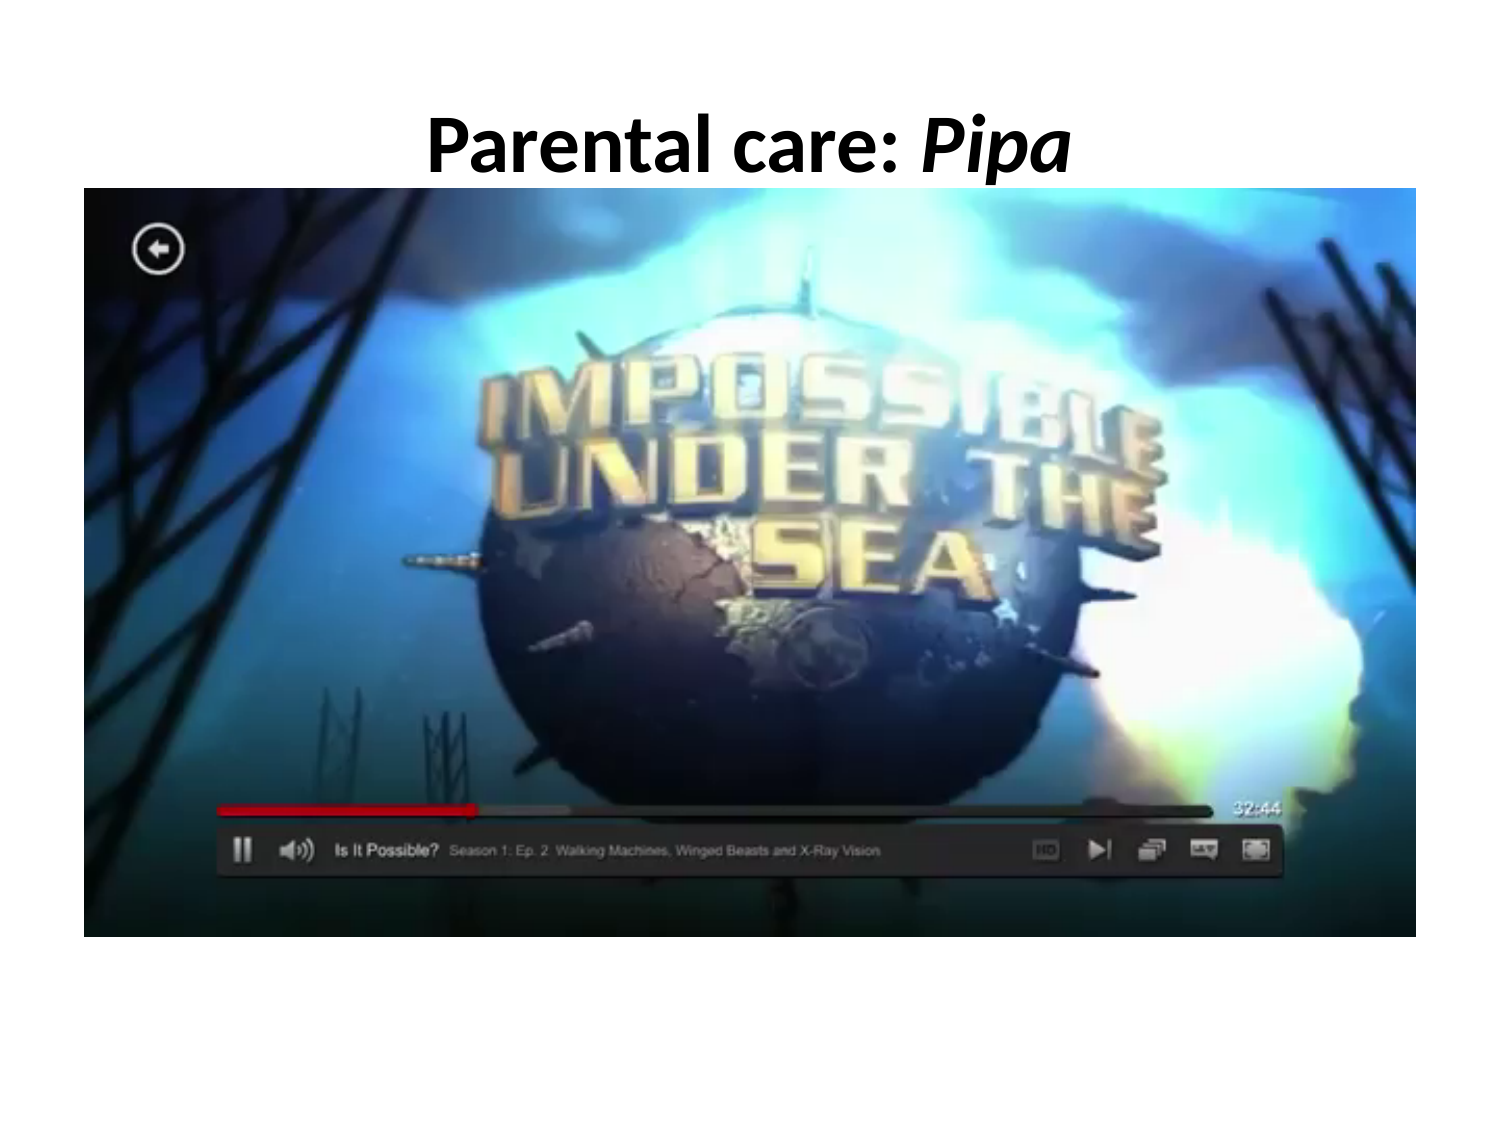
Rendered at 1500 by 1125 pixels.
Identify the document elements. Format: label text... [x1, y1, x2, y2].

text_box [83, 187, 1417, 938]
title Parental care: Pipa [75, 45, 1425, 233]
